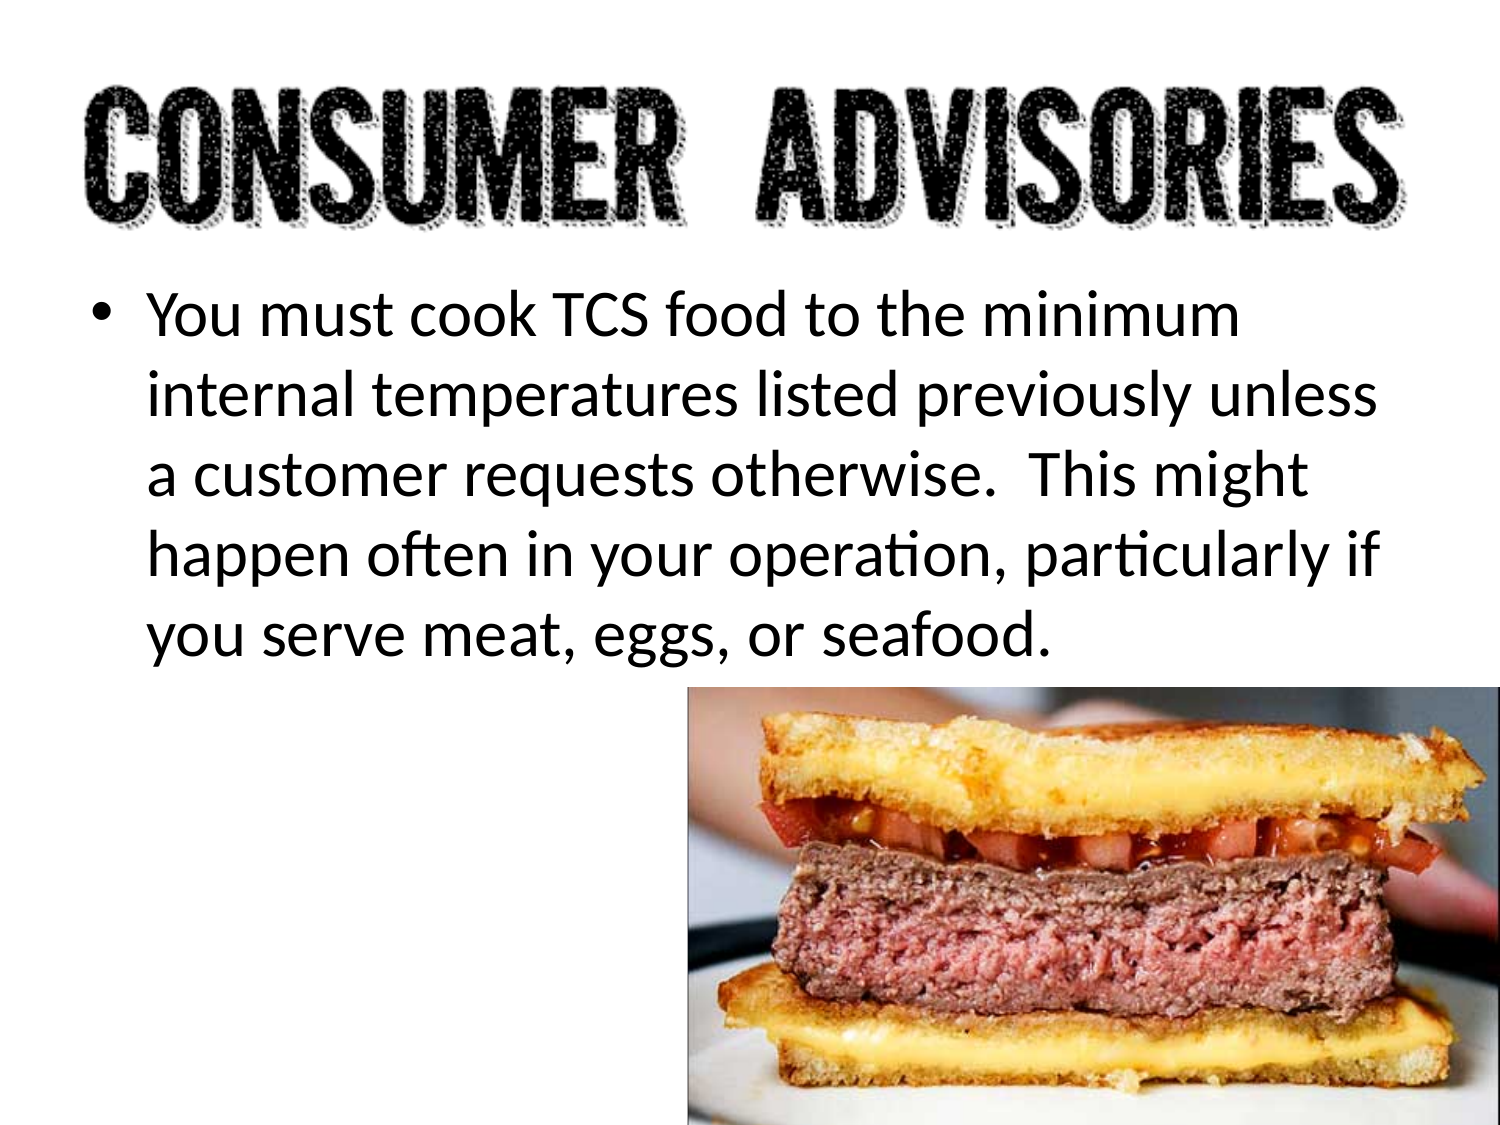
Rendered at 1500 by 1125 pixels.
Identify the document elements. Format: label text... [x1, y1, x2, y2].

picture [687, 687, 1500, 1125]
picture [62, 62, 1429, 263]
list You must cook TCS food to the minimum internal temperatures listed previously unless a customer requests otherwise. This might happen often in your operation, particularly if you serve meat, eggs, or seafood. [75, 271, 1425, 1005]
